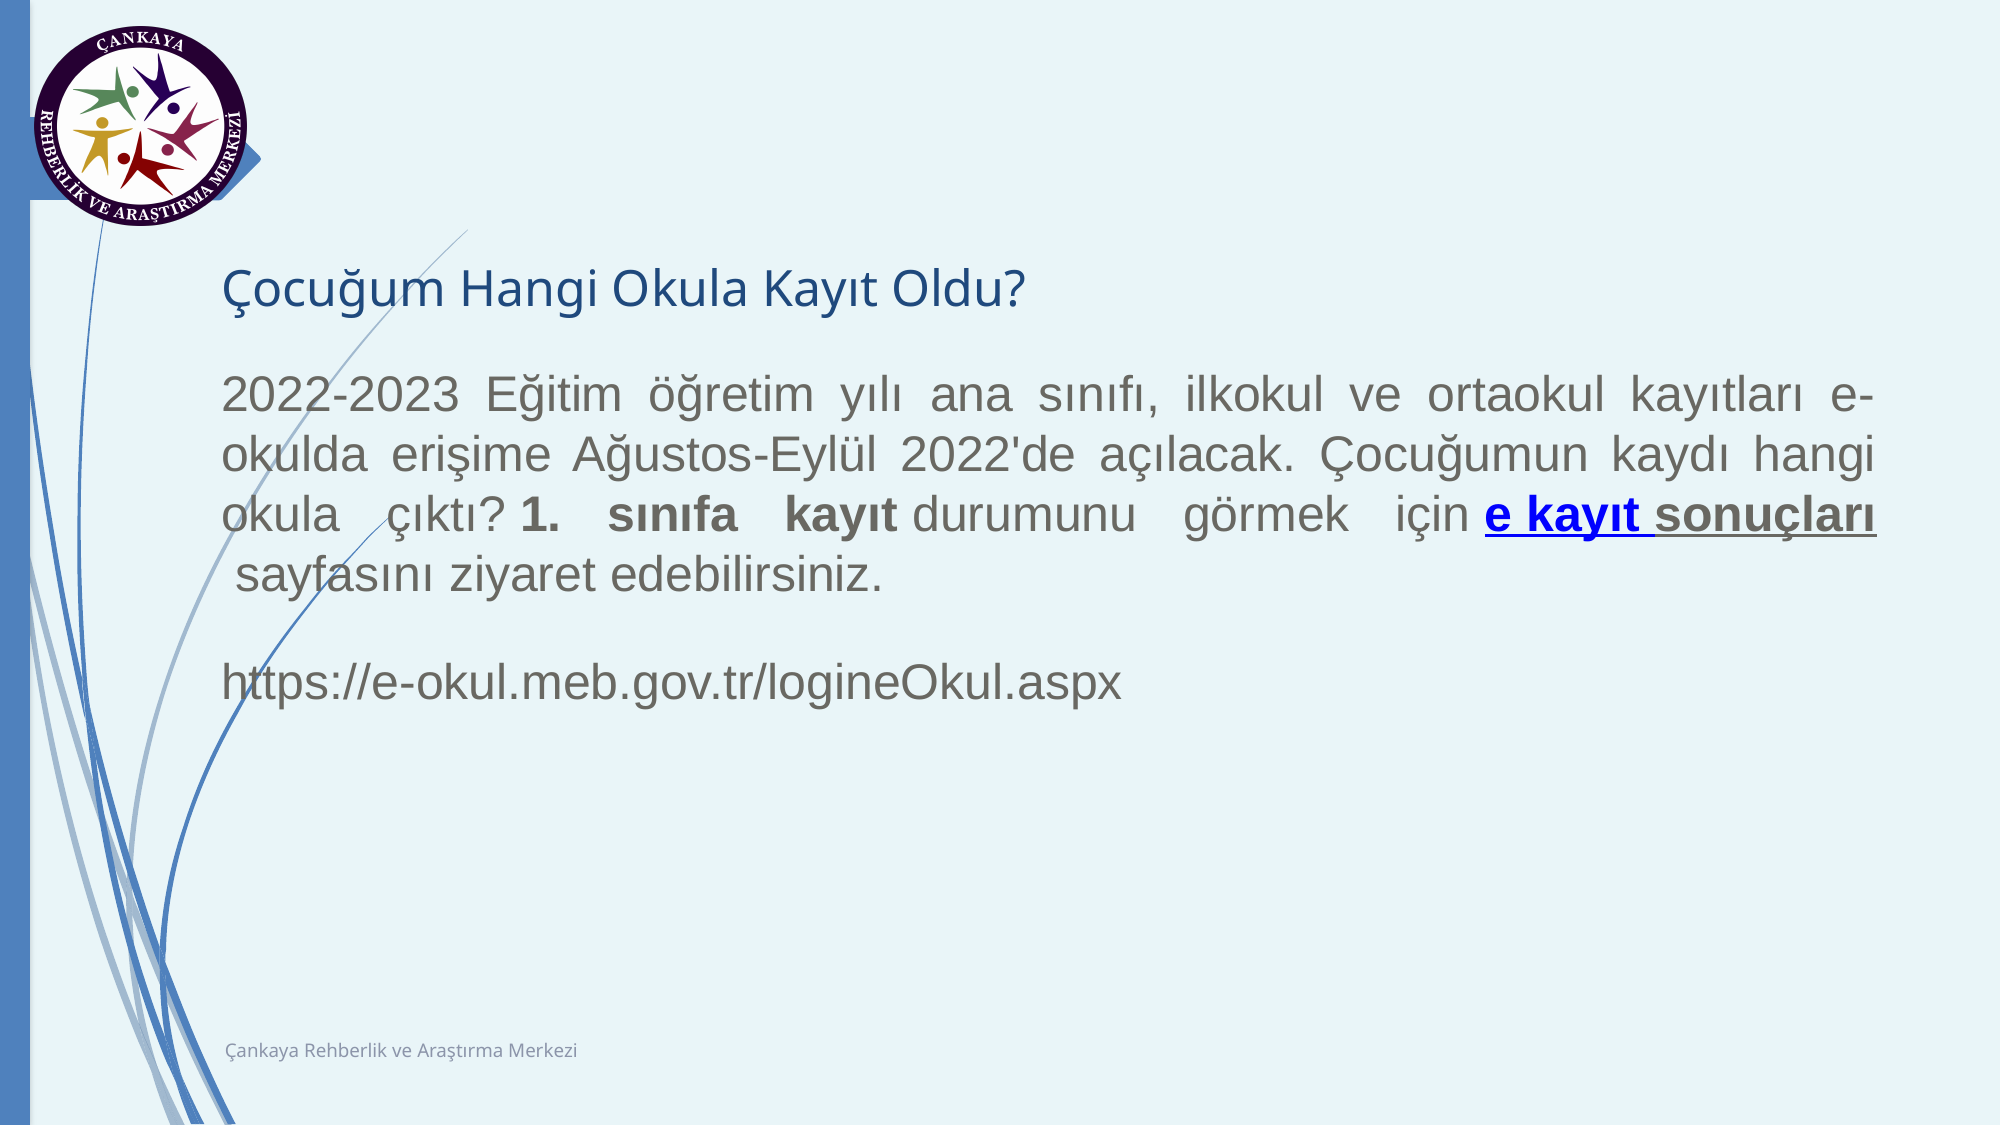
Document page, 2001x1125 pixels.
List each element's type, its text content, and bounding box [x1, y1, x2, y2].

footer Çankaya Rehberlik ve Araştırma Merkezi [209, 1019, 1460, 1080]
list Çocuğum Hangi Okula Kayıt Oldu? 2022-2023 Eğitim öğretim yılı ana sınıfı, ilkokul ve ortaokul kayıtları e-okulda erişime Ağustos-Eylül 2022'de açılacak. Çocuğumun kaydı hangi okula çıktı? 1. sınıfa kayıt durumunu görmek için e kayıt sonuçları sayfasını ziyaret edebilirsiniz. https://e-okul.meb.gov.tr/logineOkul.aspx [206, 244, 1892, 963]
picture [33, 26, 247, 226]
